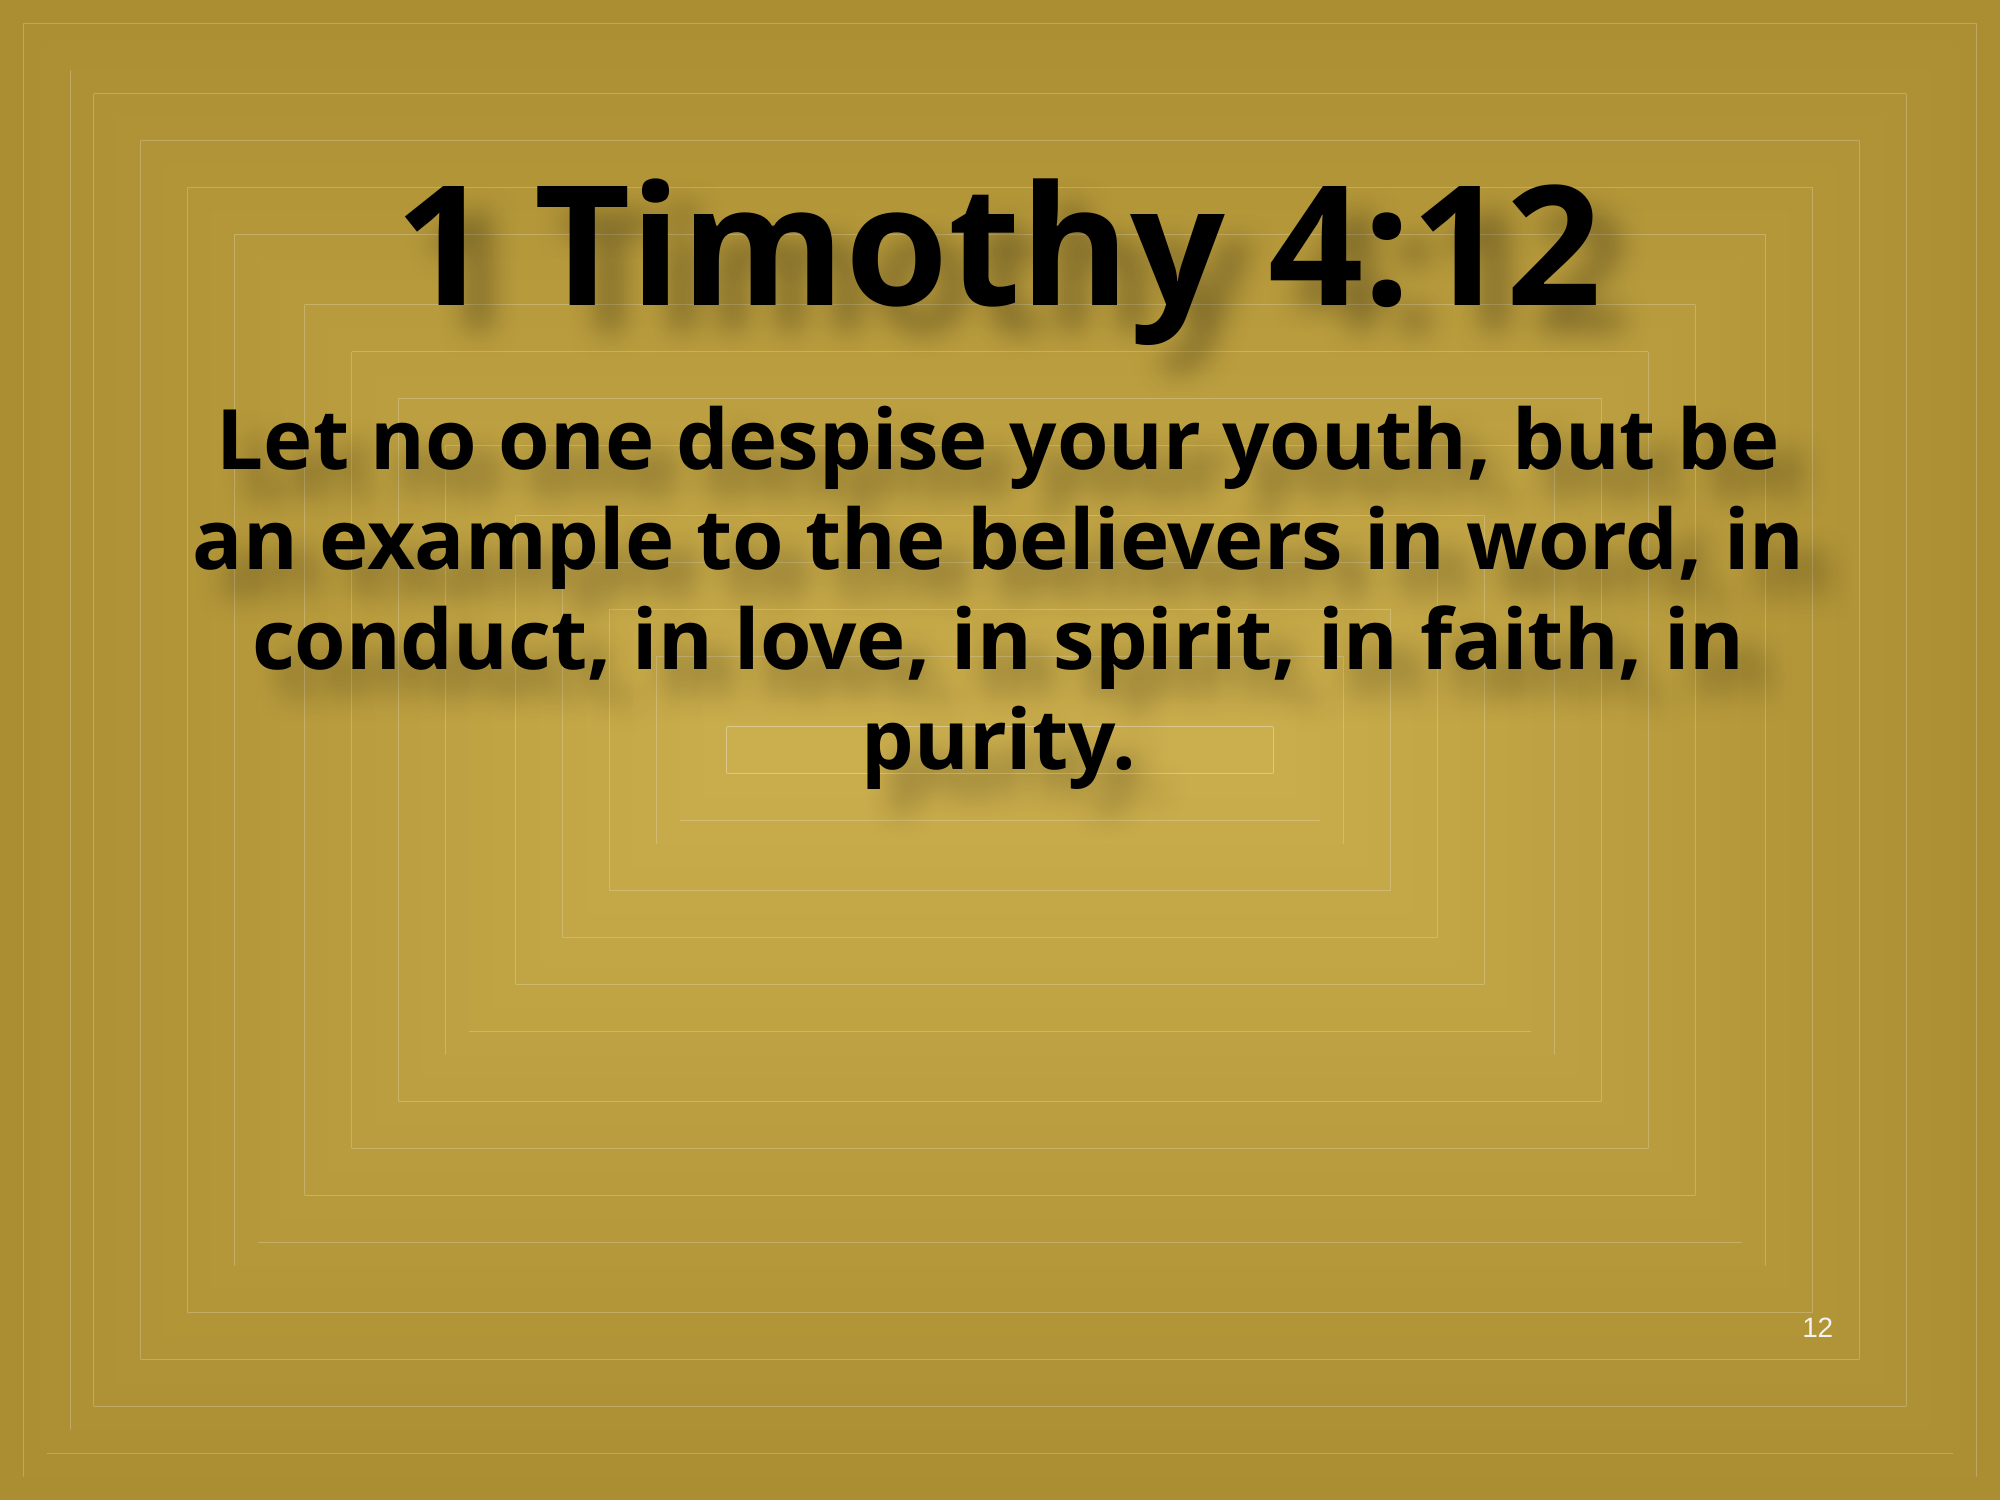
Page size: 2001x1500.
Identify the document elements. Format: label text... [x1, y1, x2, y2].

text_box 1 Timothy 4:12 [149, 130, 1849, 346]
slide_number 12 [1724, 1286, 1849, 1367]
text_box Let no one despise your youth, but be an example to the believers in word, in conduct, in love, in spirit, in faith, in purity. [149, 378, 1849, 794]
